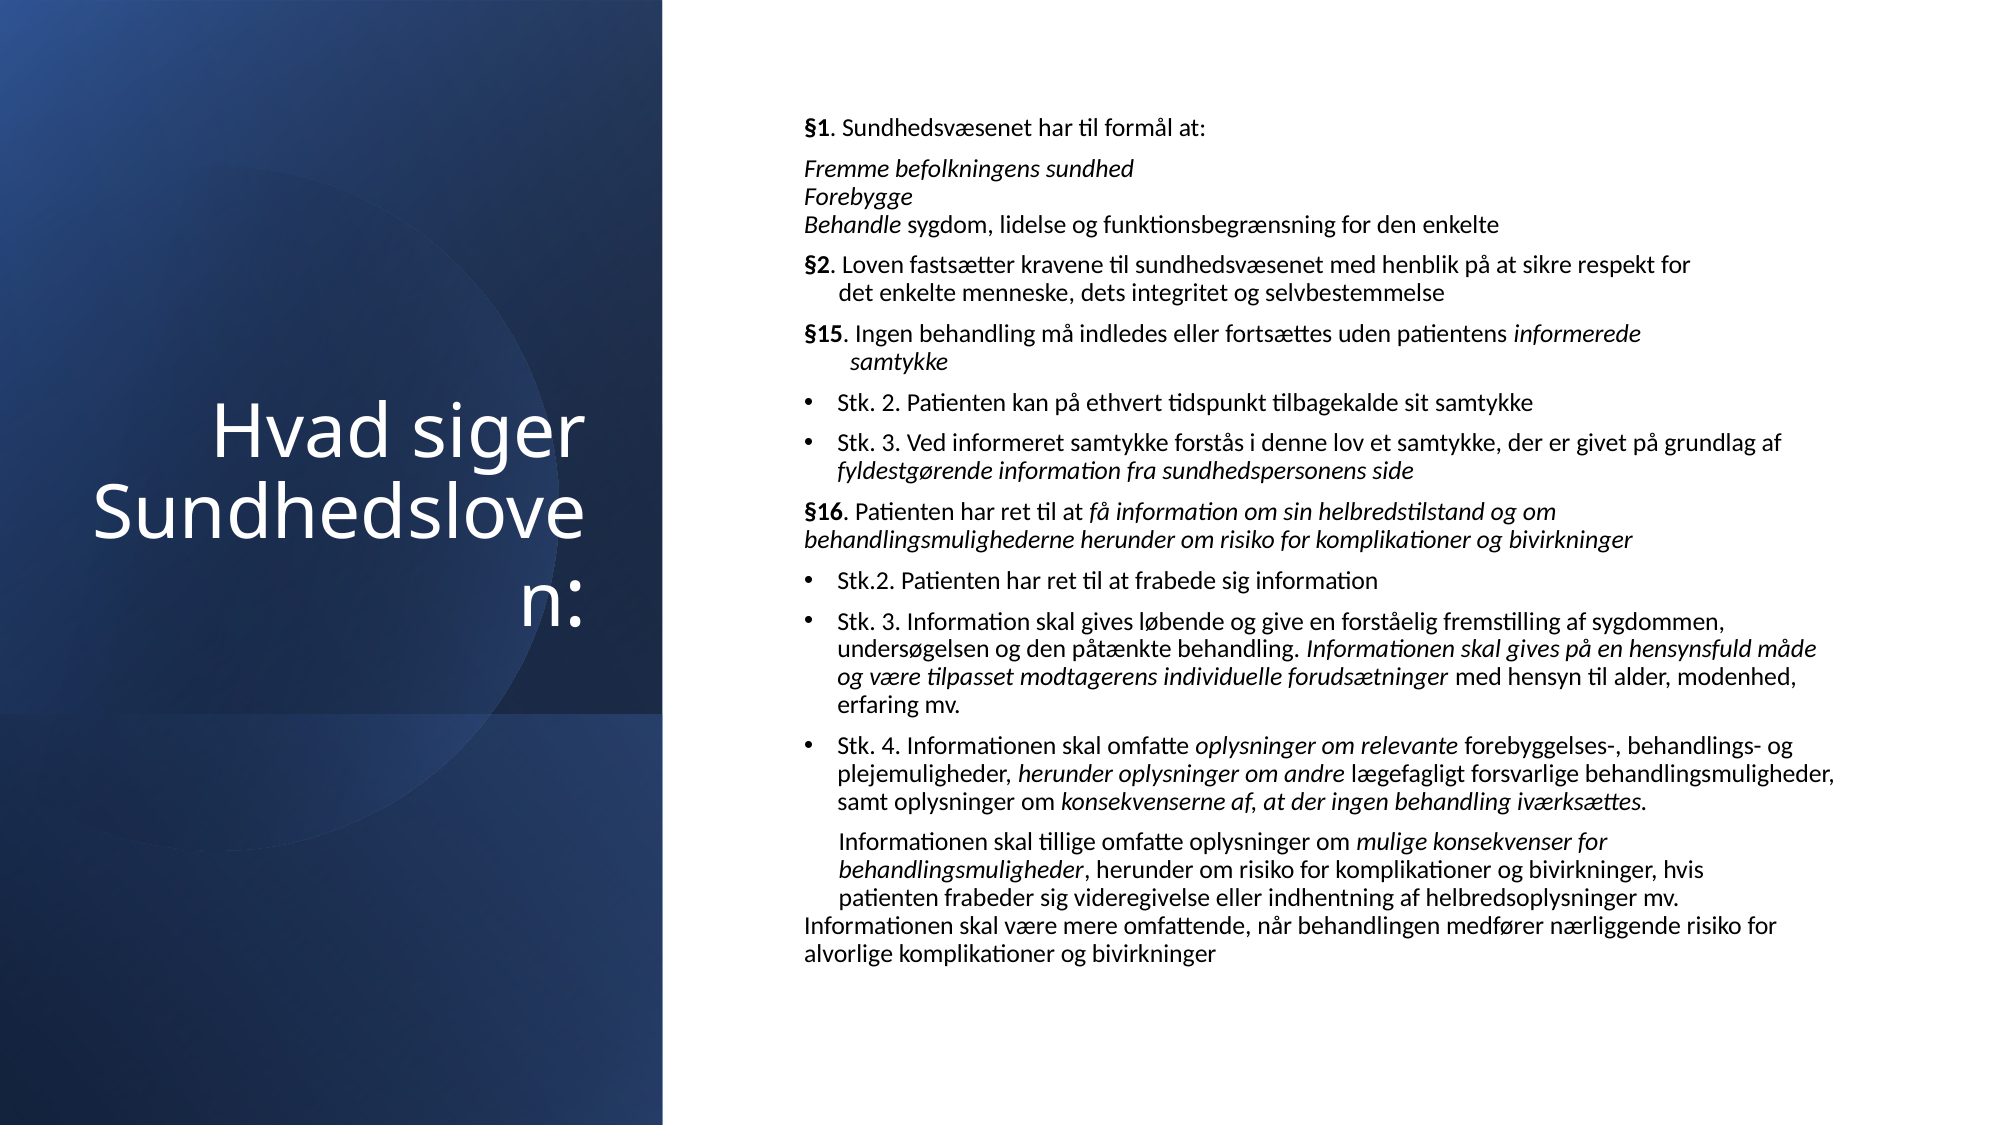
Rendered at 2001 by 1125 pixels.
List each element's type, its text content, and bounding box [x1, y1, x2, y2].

title Hvad siger Sundhedsloven: [76, 96, 602, 652]
list §1. Sundhedsvæsenet har til formål at: Fremme befolkningens sundhed Forebygge Behandle sygdom, lidelse og funktionsbegrænsning for den enkelte §2. Loven fastsætter kravene til sundhedsvæsenet med henblik på at sikre respekt for det enkelte menneske, dets integritet og selvbestemmelse §15. Ingen behandling må indledes eller fortsættes uden patientens informerede samtykke Stk. 2. Patienten kan på ethvert tidspunkt tilbagekalde sit samtykke Stk. 3. Ved informeret samtykke forstås i denne lov et samtykke, der er givet på grundlag af fyldestgørende information fra sundhedspersonens side §16. Patienten har ret til at få information om sin helbredstilstand og om behandlingsmulighederne herunder om risiko for komplikationer og bivirkninger Stk.2. Patienten har ret til at frabede sig information Stk. 3. Information skal gives løbende og give en forståelig fremstilling af sygdommen, undersøgelsen og den påtænkte behandling. Informationen skal gives på en hensynsfuld måde og være tilpasset modtagerens individuelle forudsætninger med hensyn til alder, modenhed, erfaring mv. Stk. 4. Informationen skal omfatte oplysninger om relevante forebyggelses-, behandlings- og plejemuligheder, herunder oplysninger om andre lægefagligt forsvarlige behandlingsmuligheder, samt oplysninger om konsekvenserne af, at der ingen behandling iværksættes. Informationen skal tillige omfatte oplysninger om mulige konsekvenser for behandlingsmuligheder, herunder om risiko for komplikationer og bivirkninger, hvis patienten frabeder sig videregivelse eller indhentning af helbredsoplysninger mv. Informationen skal være mere omfattende, når behandlingen medfører nærliggende risiko for alvorlige komplikationer og bivirkninger [789, 106, 1865, 1017]
text_box [663, 0, 2000, 1125]
text_box [0, 0, 663, 1124]
